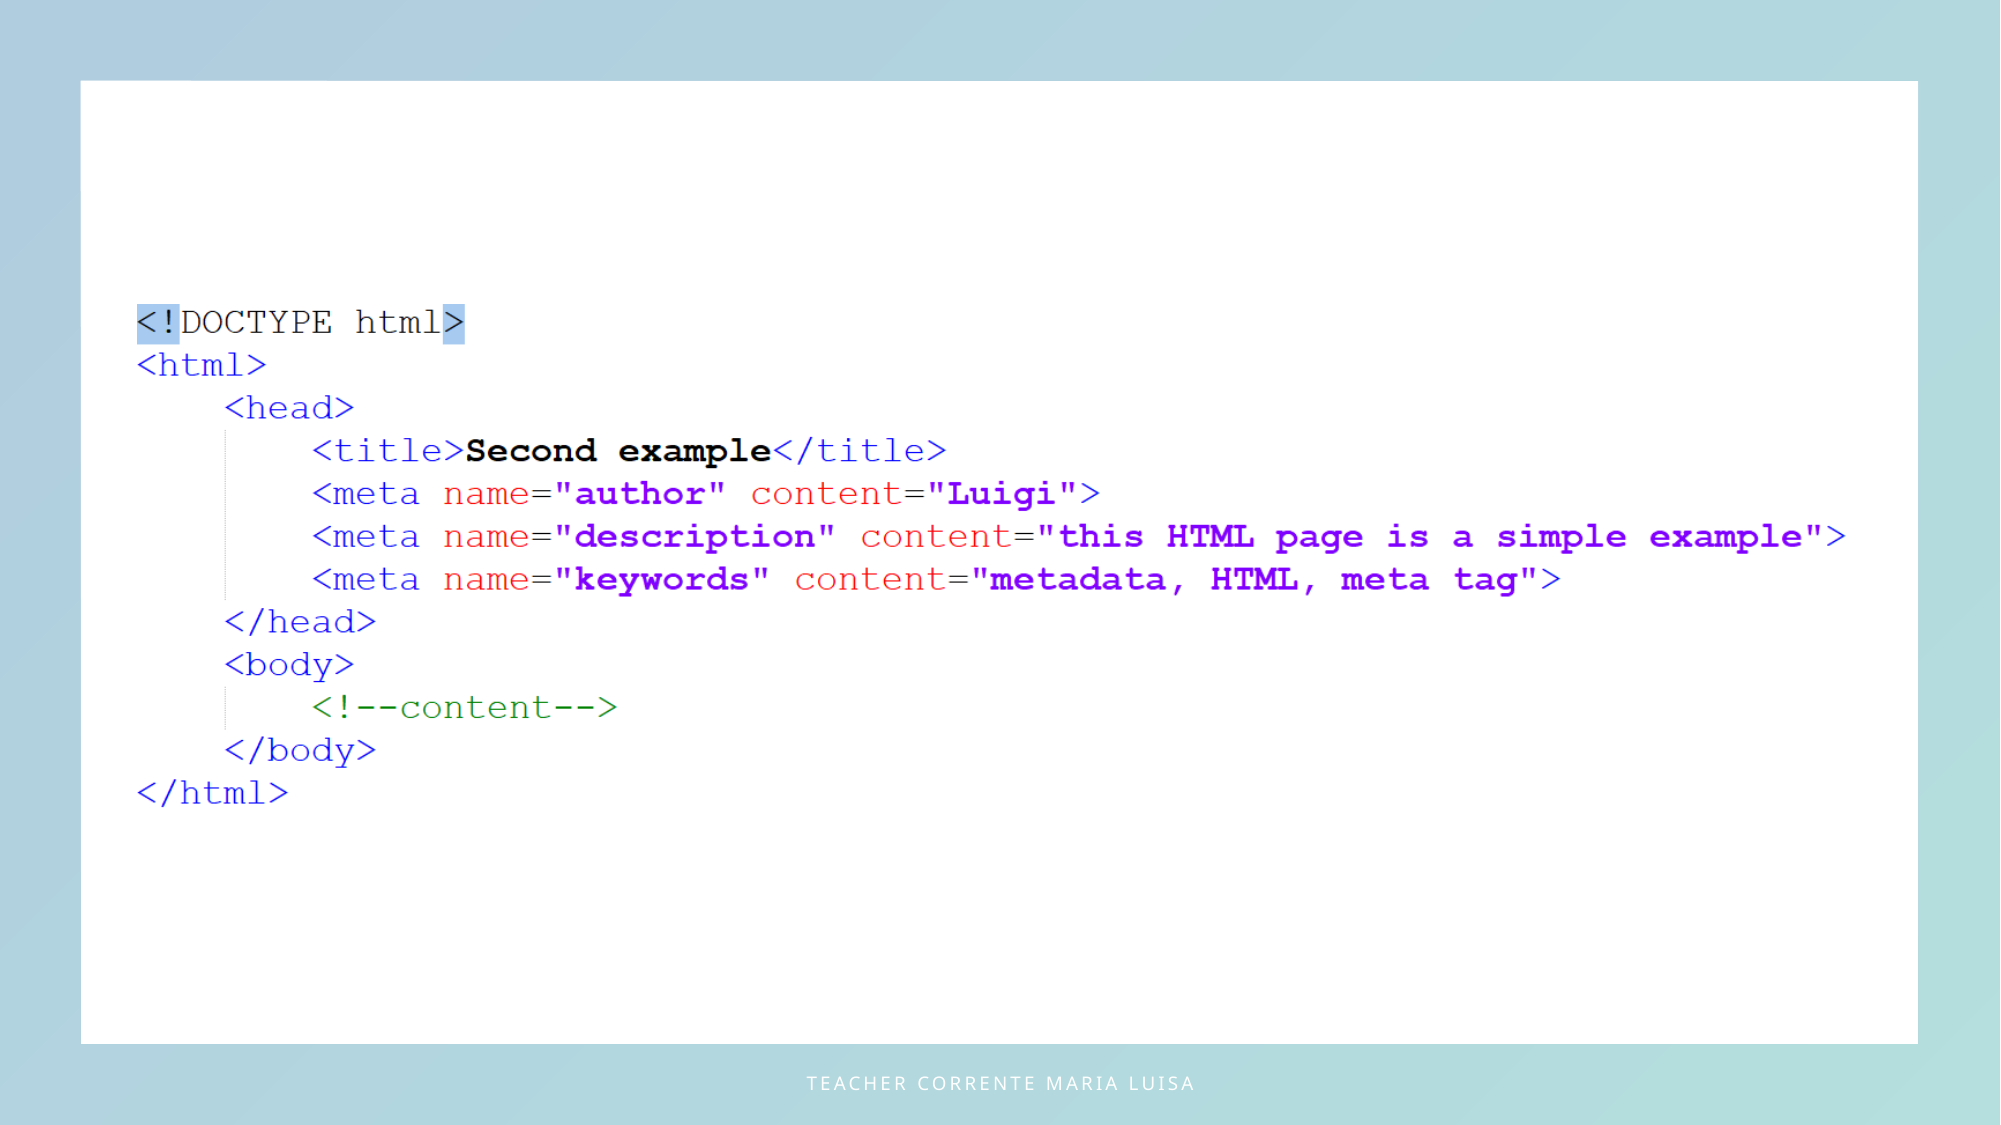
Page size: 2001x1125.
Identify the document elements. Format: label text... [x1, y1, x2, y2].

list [137, 304, 1863, 821]
footer teacher Corrente Maria Luisa [662, 1054, 1338, 1115]
